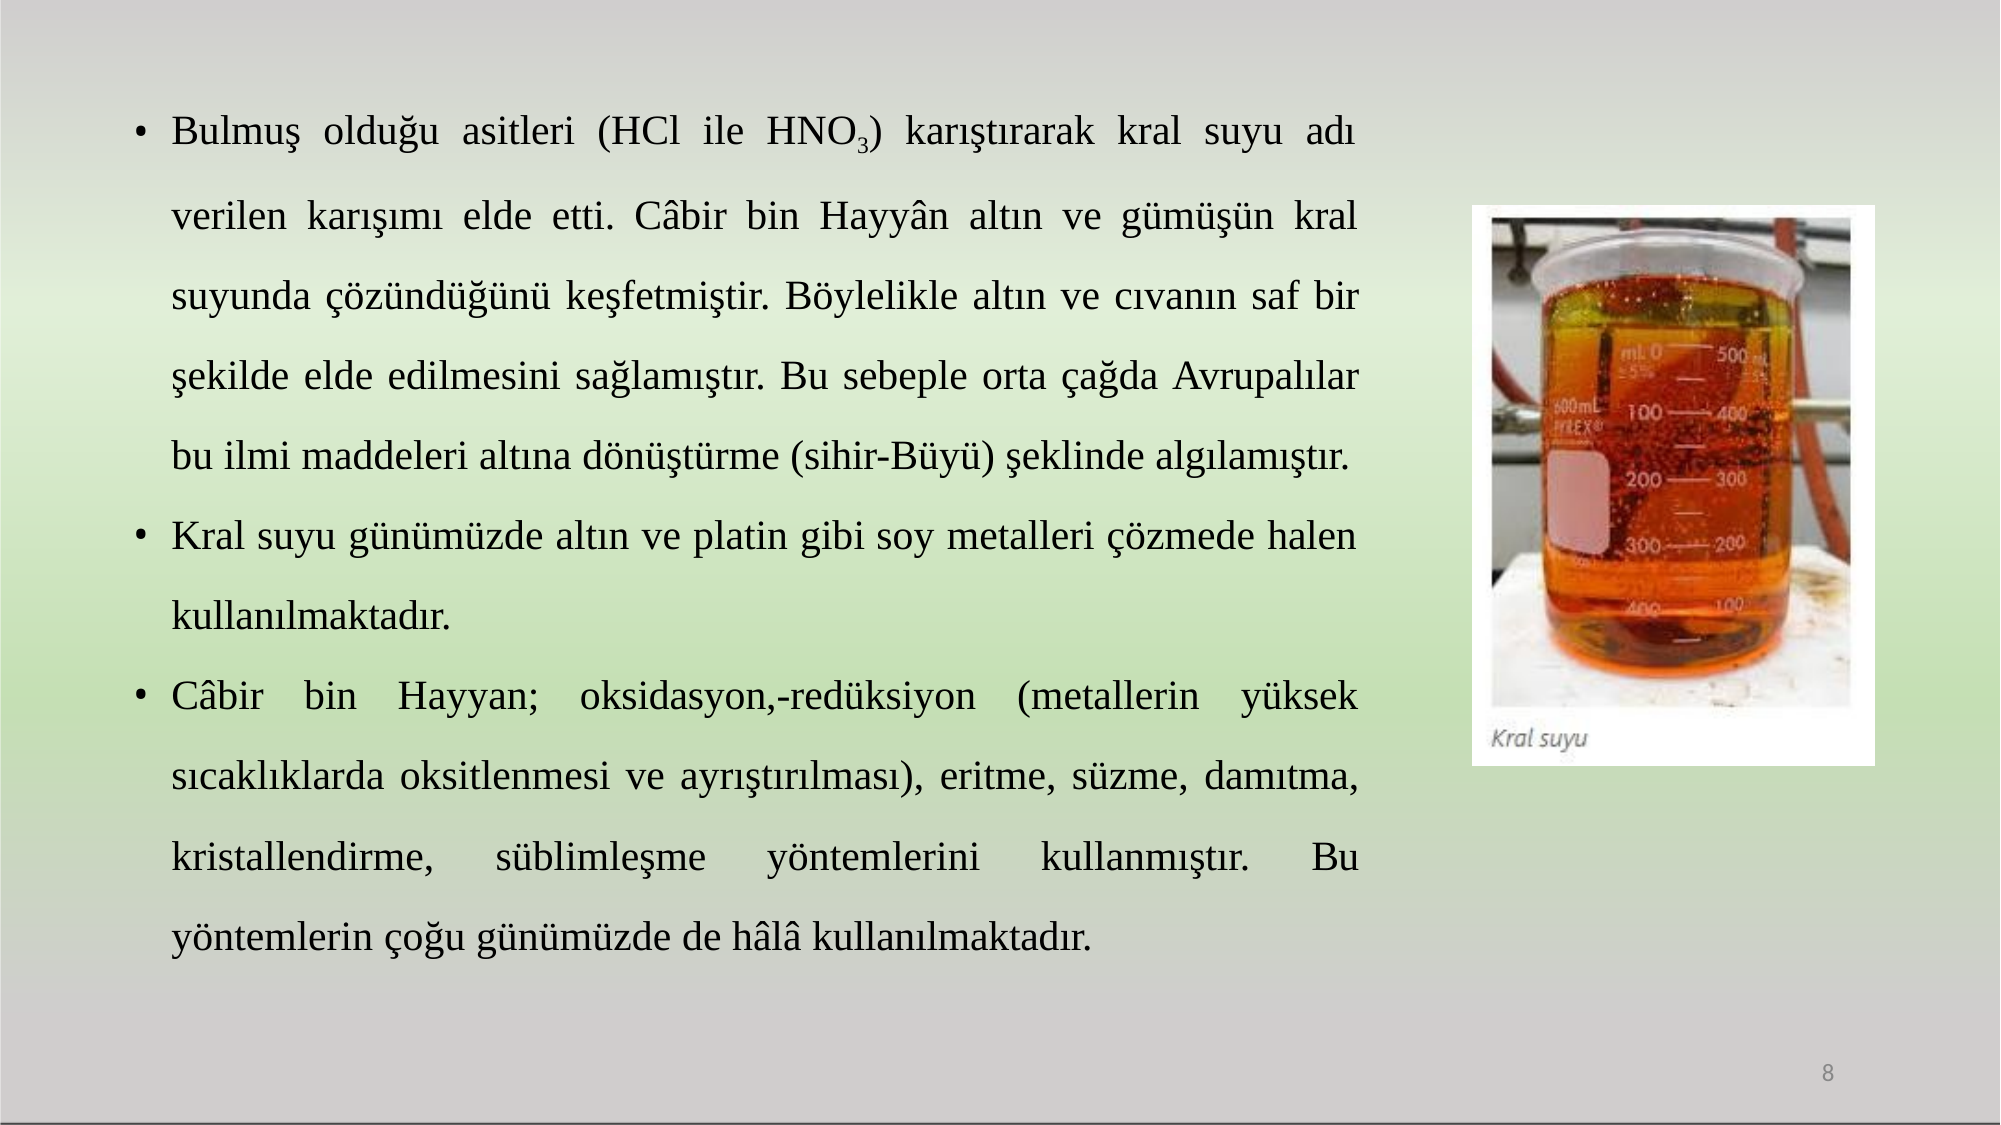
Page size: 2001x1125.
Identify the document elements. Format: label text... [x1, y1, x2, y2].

picture [0, 0, 2000, 1125]
text_box Bulmuş olduğu asitleri (HCl ile HNO3) karıştırarak kral suyu adı verilen karışımı elde etti. Câbir bin Hayyân altın ve gümüşün kral suyunda çözündüğünü keşfetmiştir. Böylelikle altın ve cıvanın saf bir şekilde elde edilmesini sağlamıştır. Bu sebeple orta çağda Avrupalılar bu ilmi maddeleri altına dönüştürme (sihir-Büyü) şeklinde algılamıştır. Kral suyu günümüzde altın ve platin gibi soy metalleri çözmede halen kullanılmaktadır. Câbir bin Hayyan; oksidasyon,-redüksiyon (metallerin yüksek sıcaklıklarda oksitlenmesi ve ayrıştırılması), eritme, süzme, damıtma, kristallendirme, süblimleşme yöntemlerini kullanmıştır. Bu yöntemlerin çoğu günümüzde de hâlâ kullanılmaktadır. [121, 100, 1371, 959]
slide_number 8 [1815, 1060, 1856, 1125]
